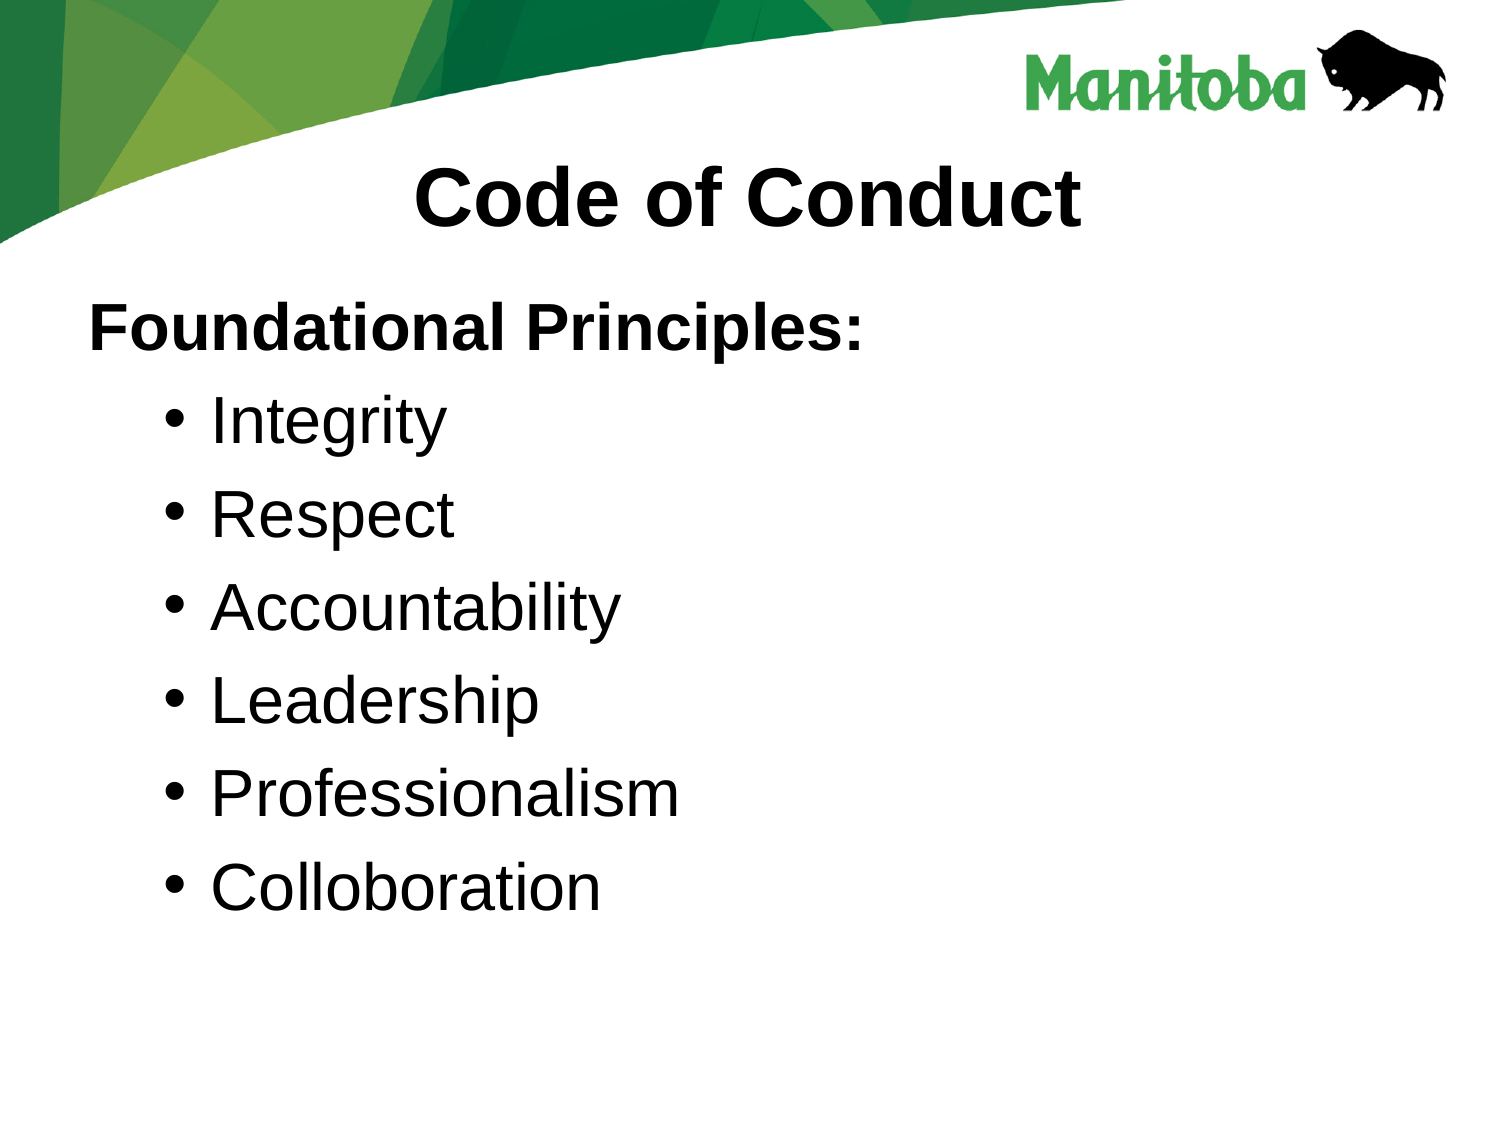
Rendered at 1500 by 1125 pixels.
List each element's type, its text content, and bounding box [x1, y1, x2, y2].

list Foundational Principles: Integrity Respect Accountability Leadership Professionalism Colloboration [73, 276, 1445, 1056]
picture [0, 0, 1500, 250]
title Code of Conduct [72, 73, 1423, 312]
